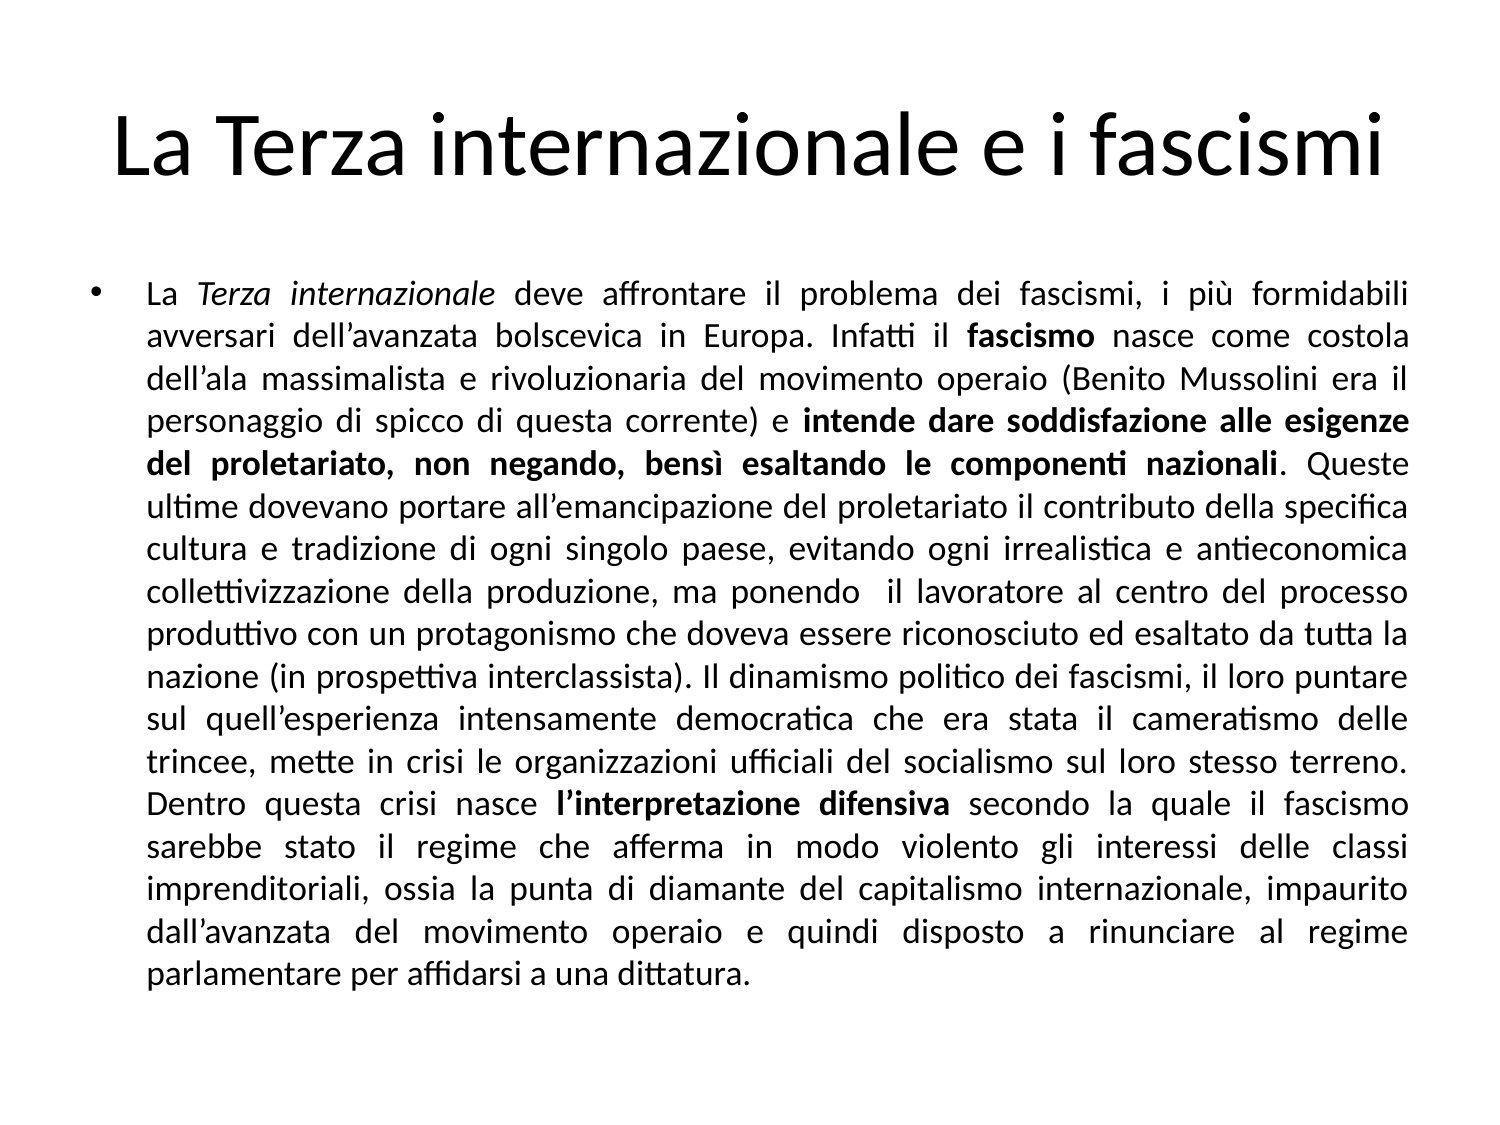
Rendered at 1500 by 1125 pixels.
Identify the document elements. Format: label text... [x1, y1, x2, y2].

title La Terza internazionale e i fascismi [75, 45, 1425, 233]
list La Terza internazionale deve affrontare il problema dei fascismi, i più formidabili avversari dell’avanzata bolscevica in Europa. Infatti il fascismo nasce come costola dell’ala massimalista e rivoluzionaria del movimento operaio (Benito Mussolini era il personaggio di spicco di questa corrente) e intende dare soddisfazione alle esigenze del proletariato, non negando, bensì esaltando le componenti nazionali. Queste ultime dovevano portare all’emancipazione del proletariato il contributo della specifica cultura e tradizione di ogni singolo paese, evitando ogni irrealistica e antieconomica collettivizzazione della produzione, ma ponendo il lavoratore al centro del processo produttivo con un protagonismo che doveva essere riconosciuto ed esaltato da tutta la nazione (in prospettiva interclassista). Il dinamismo politico dei fascismi, il loro puntare sul quell’esperienza intensamente democratica che era stata il cameratismo delle trincee, mette in crisi le organizzazioni ufficiali del socialismo sul loro stesso terreno. Dentro questa crisi nasce l’interpretazione difensiva secondo la quale il fascismo sarebbe stato il regime che afferma in modo violento gli interessi delle classi imprenditoriali, ossia la punta di diamante del capitalismo internazionale, impaurito dall’avanzata del movimento operaio e quindi disposto a rinunciare al regime parlamentare per affidarsi a una dittatura. [75, 262, 1425, 1005]
